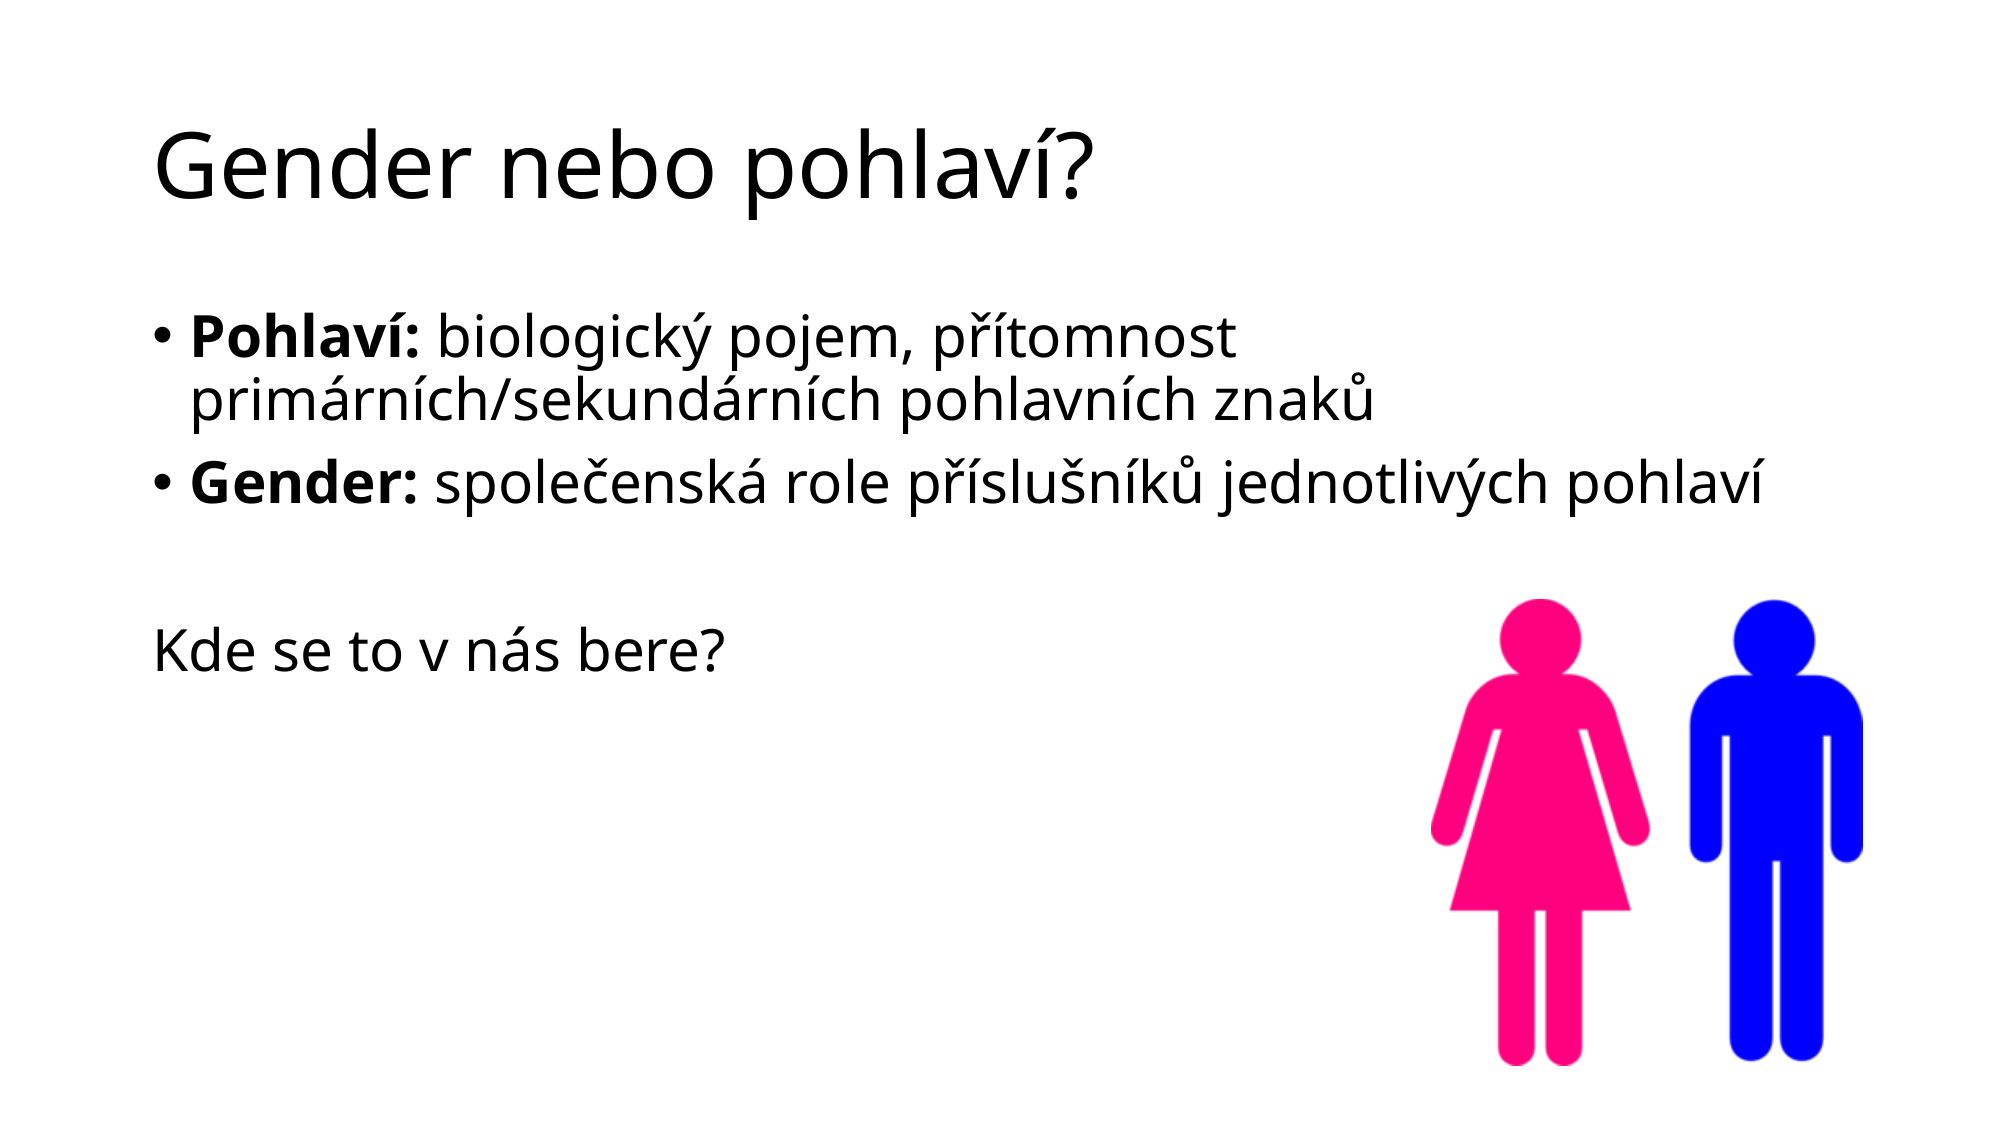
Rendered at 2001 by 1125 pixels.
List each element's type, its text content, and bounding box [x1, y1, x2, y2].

picture [1431, 599, 1863, 1066]
title Gender nebo pohlaví? [137, 59, 1863, 278]
list Pohlaví: biologický pojem, přítomnost primárních/sekundárních pohlavních znaků Gender: společenská role příslušníků jednotlivých pohlaví Kde se to v nás bere? [137, 299, 1863, 1014]
